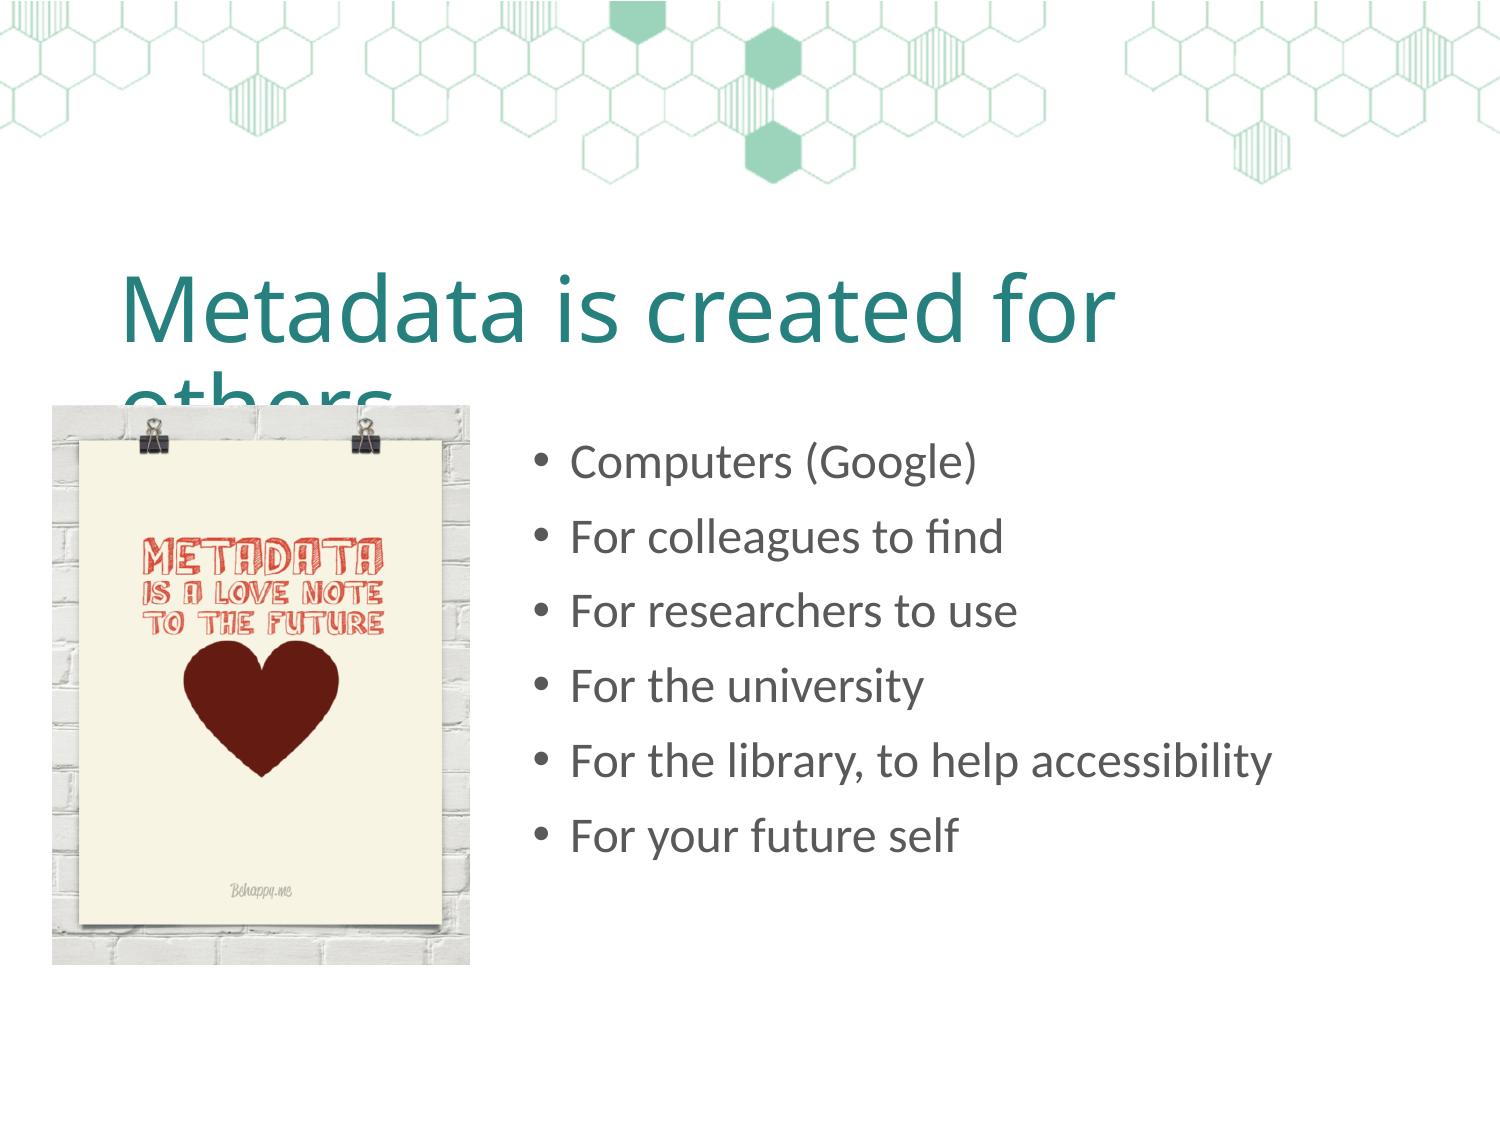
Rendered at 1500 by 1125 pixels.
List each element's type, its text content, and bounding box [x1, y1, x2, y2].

picture [0, 1, 1500, 224]
list Computers (Google) For colleagues to find For researchers to use For the university For the library, to help accessibility For your future self [517, 427, 1448, 904]
title Metadata is created for others… [103, 281, 1397, 445]
picture [52, 405, 470, 965]
